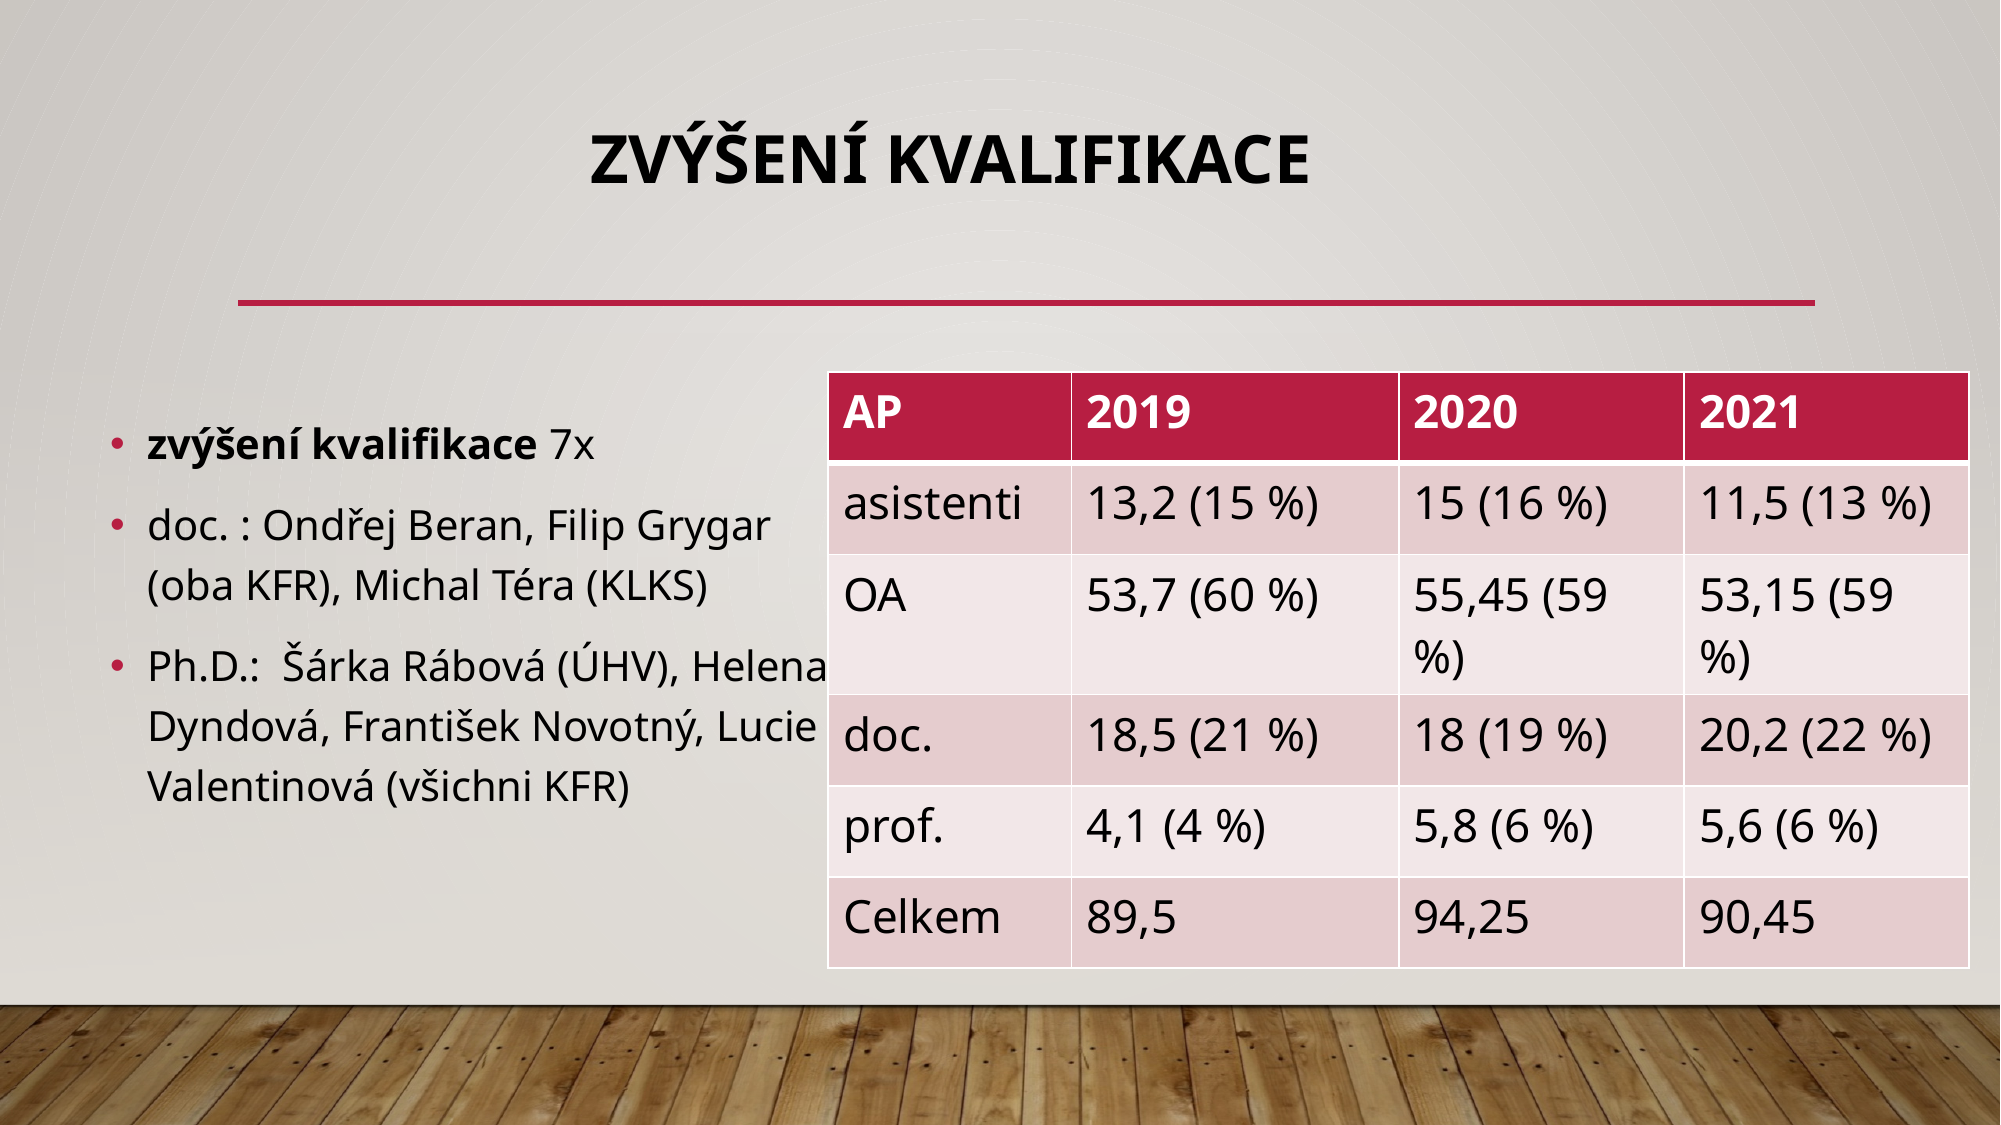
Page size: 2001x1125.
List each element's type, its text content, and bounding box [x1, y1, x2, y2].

table_header 2021 [1685, 373, 1968, 460]
table_header 2020 [1400, 373, 1683, 460]
table_header 2019 [1072, 373, 1398, 460]
table_header AP [855, 373, 1071, 460]
text_box [1064, 634, 1970, 1010]
table_cell 11,5 (13 %) [1685, 466, 1968, 554]
table_cell OA [855, 555, 1071, 694]
list zvýšení kvalifikace 7x doc. : Ondřej Beran, Filip Grygar (oba KFR), Michal Téra (KLKS) Ph.D.: Šárka Rábová (ÚHV), Helena Dyndová, František Novotný, Lucie Valentinová (všichni KFR) [94, 329, 855, 896]
table_cell 55,45 (59 %) [1400, 555, 1683, 634]
title zvýšení kvalifikace [70, 46, 1832, 303]
table_cell 53,15 (59 %) [1685, 555, 1968, 634]
picture [0, 1005, 2000, 1125]
table_cell 15 (16 %) [1400, 466, 1683, 554]
table_cell 13,2 (15 %) [1072, 466, 1398, 554]
table_cell prof. [855, 787, 1064, 876]
table_cell 53,7 (60 %) [1072, 555, 1398, 634]
table_cell asistenti [855, 466, 1071, 554]
table_cell doc. [855, 695, 1064, 785]
table_cell Celkem [829, 878, 1064, 967]
